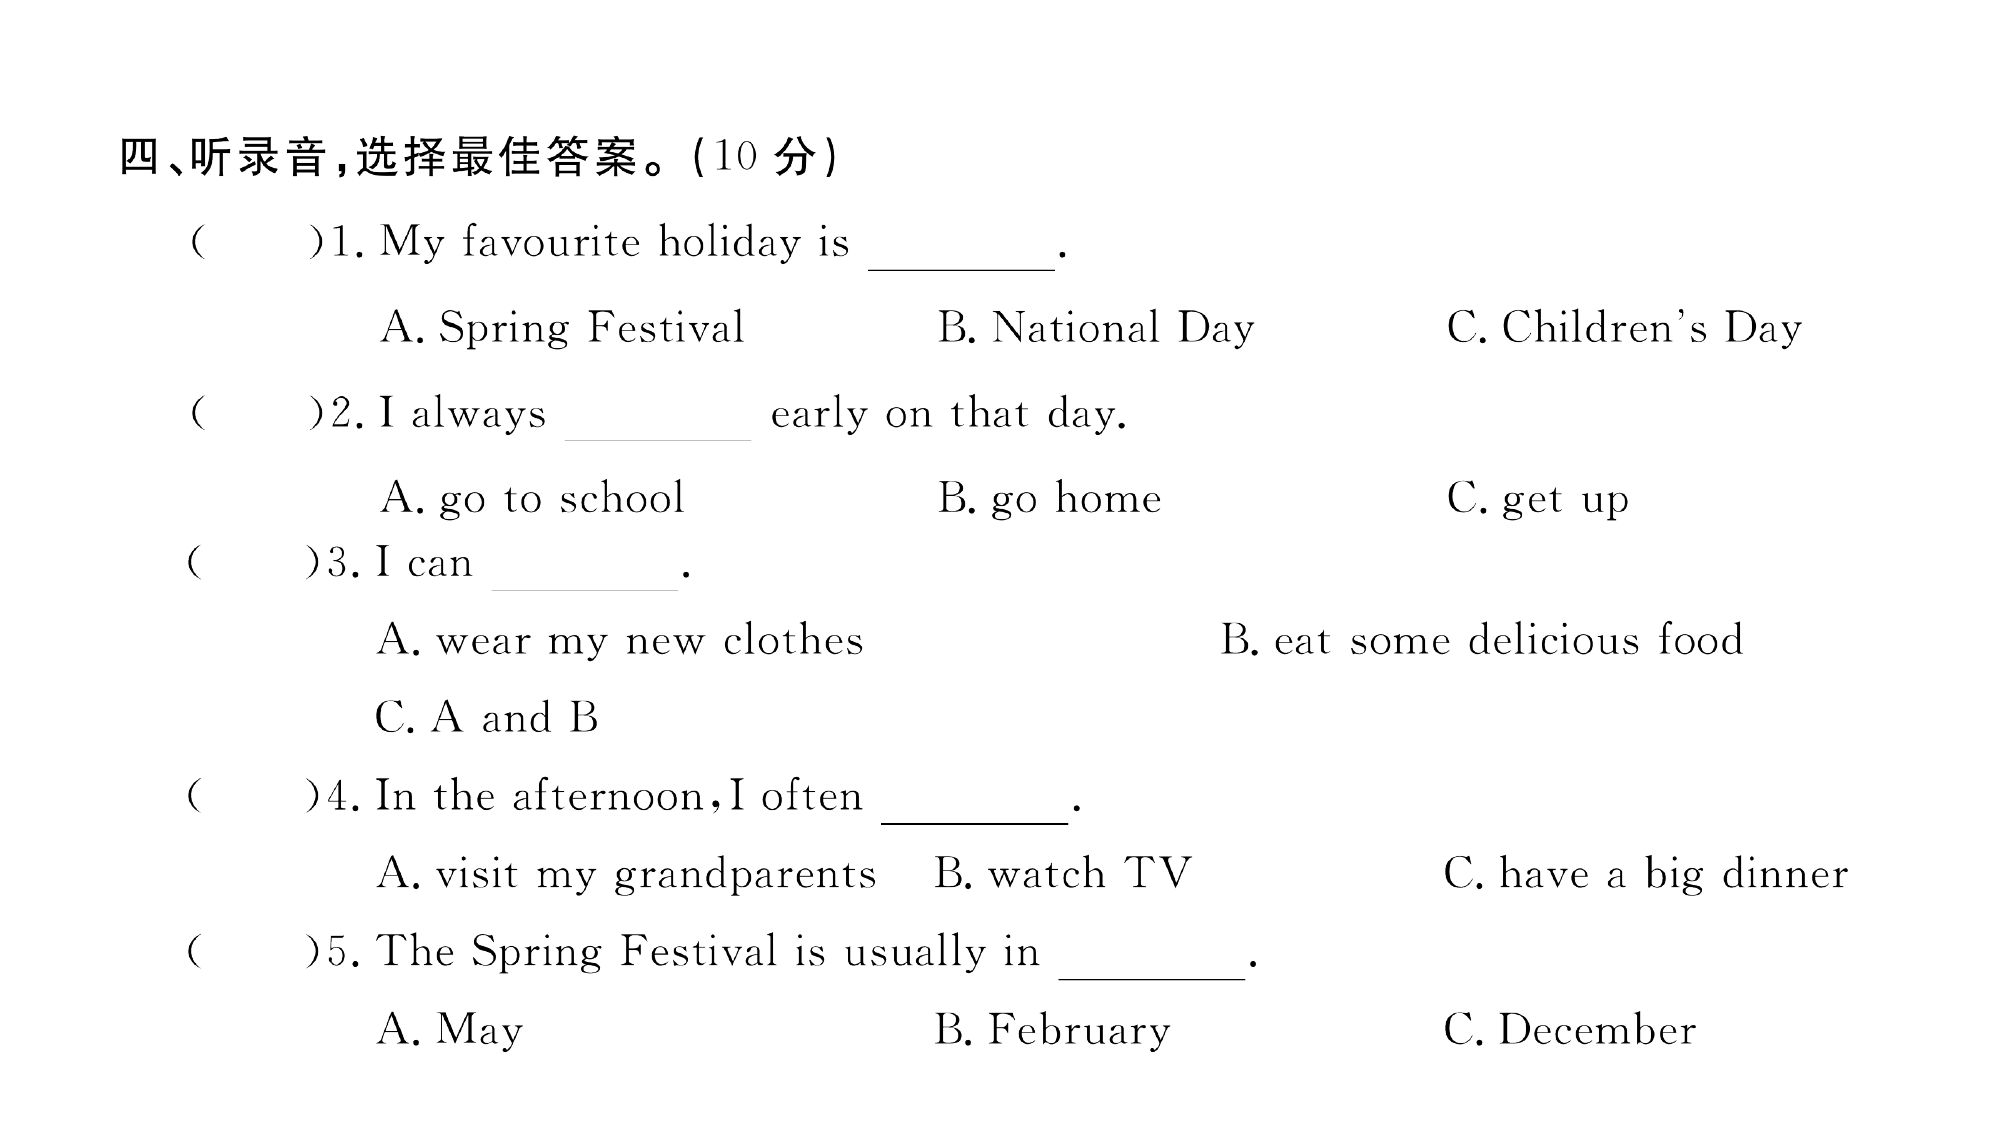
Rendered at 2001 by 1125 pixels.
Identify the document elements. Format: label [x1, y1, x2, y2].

picture [118, 106, 2000, 1068]
